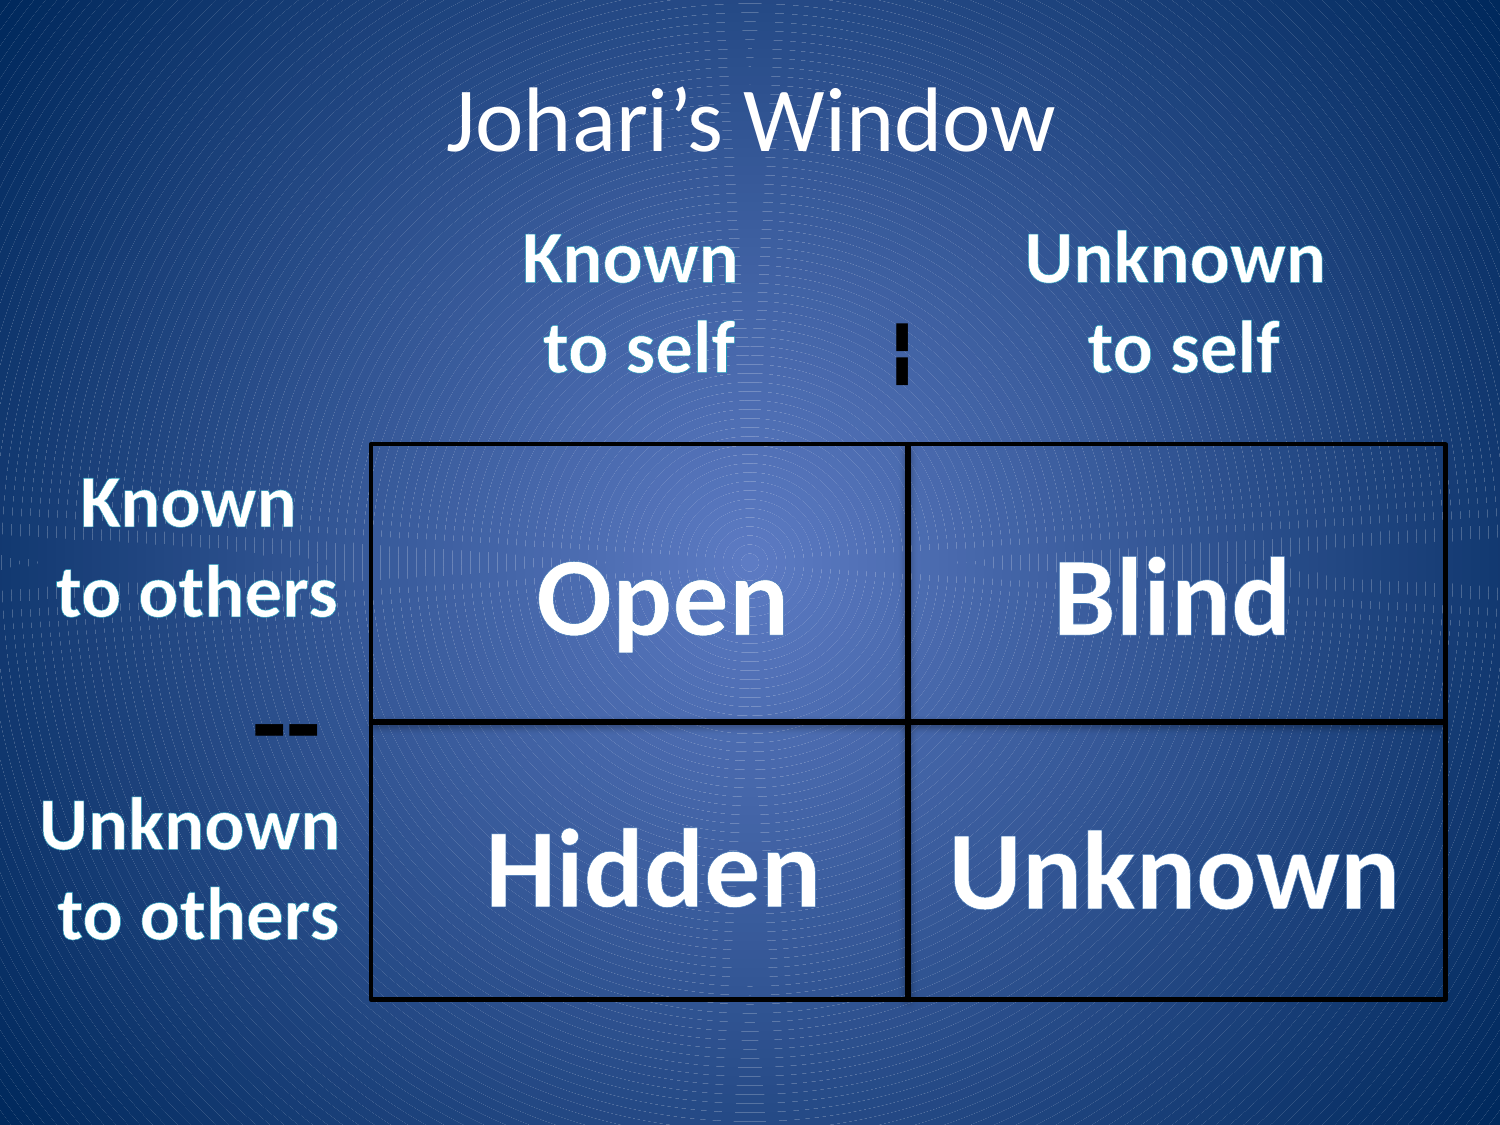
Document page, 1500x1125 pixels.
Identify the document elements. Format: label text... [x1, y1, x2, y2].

text_box Known to self [506, 200, 772, 303]
text_box Unknown to self [1009, 200, 1359, 303]
text_box Known to others [40, 444, 231, 640]
title Johari’s Window [76, 20, 1427, 209]
text_box Unknown to others [23, 767, 231, 963]
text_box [236, 304, 1446, 1000]
